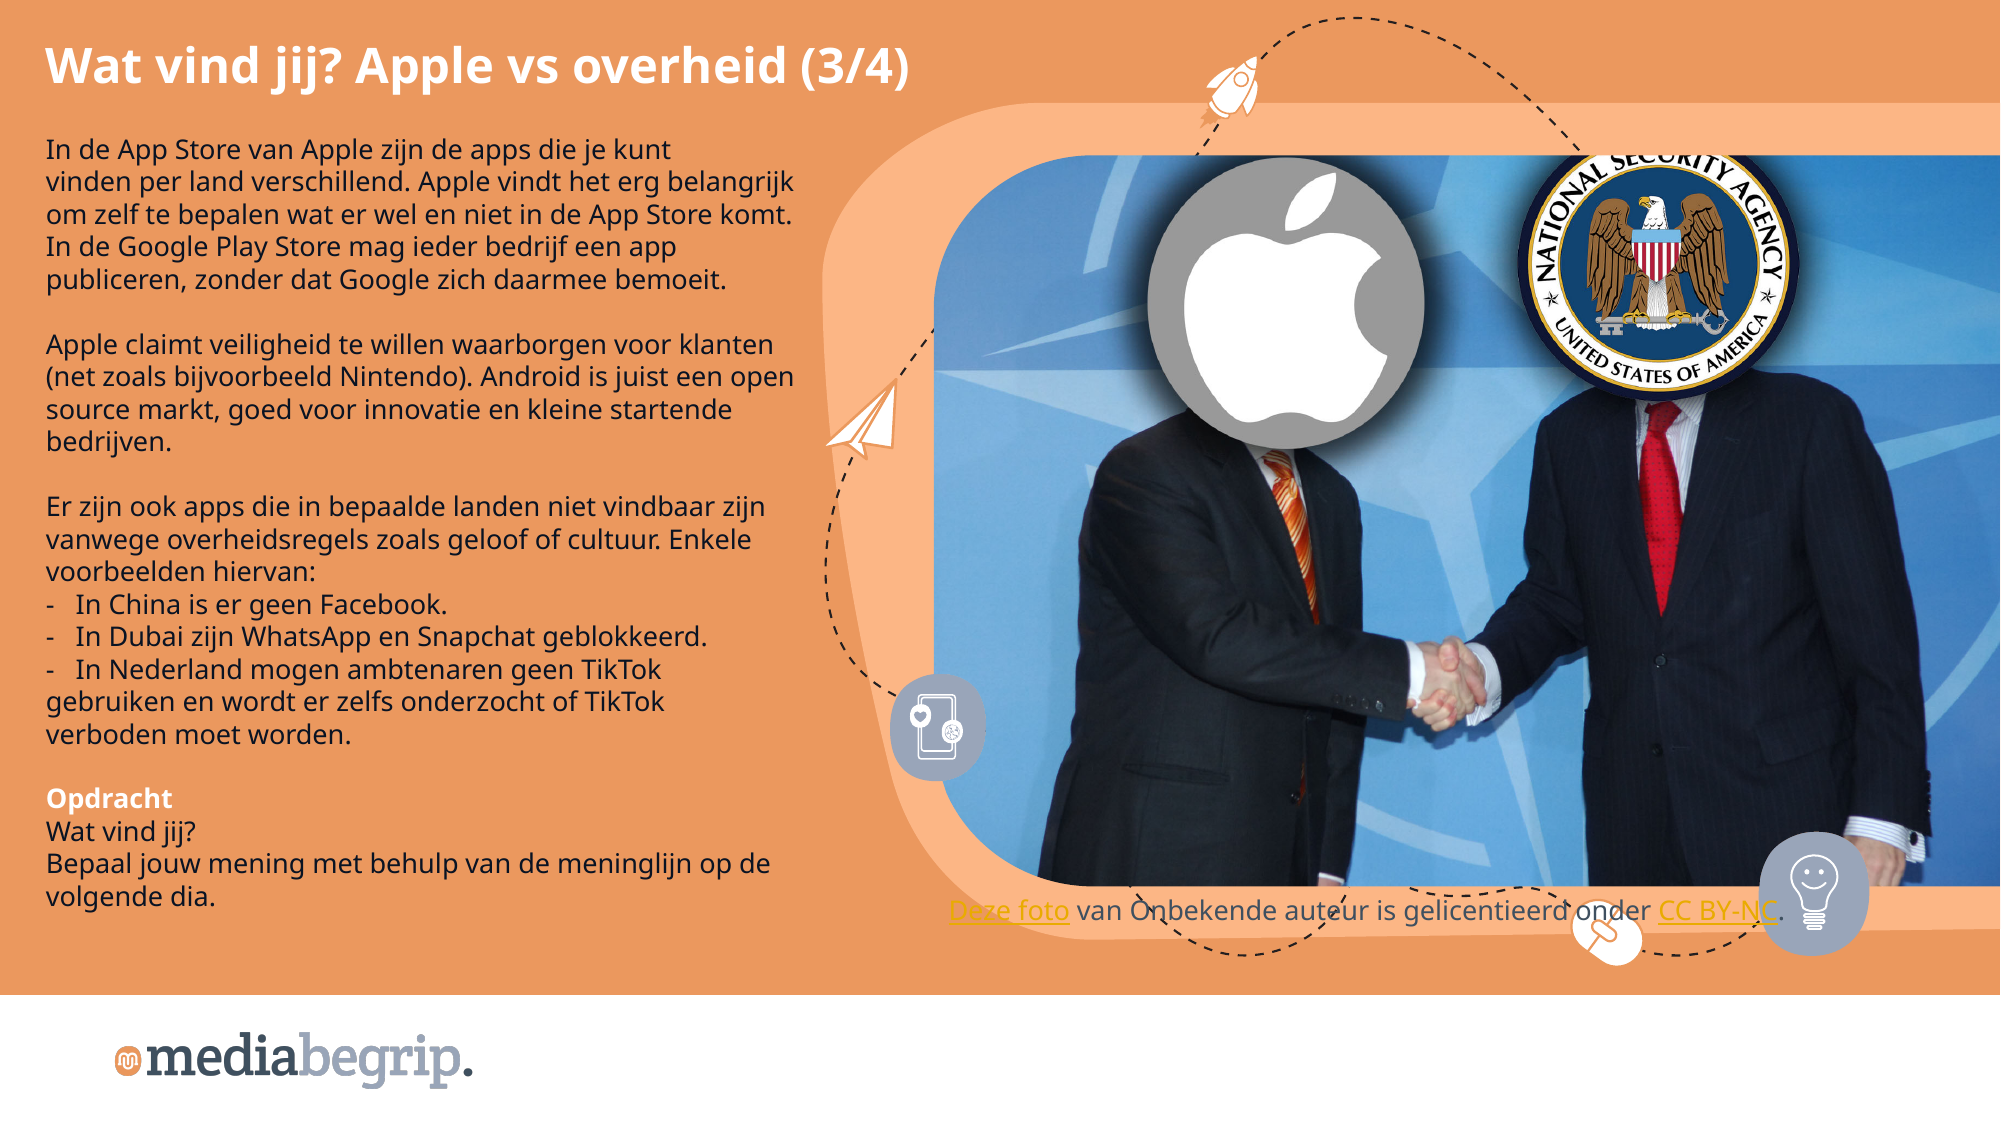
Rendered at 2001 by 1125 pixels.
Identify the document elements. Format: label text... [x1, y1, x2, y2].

picture [933, 155, 2000, 887]
text_box In de App Store van Apple zijn de apps die je kunt vinden per land verschillend. Apple vindt het erg belangrijk om zelf te bepalen wat er wel en niet in de App Store komt. In de Google Play Store mag ieder bedrijf een app publiceren, zonder dat Google zich daarmee bemoeit. Apple claimt veiligheid te willen waarborgen voor klanten (net zoals bijvoorbeeld Nintendo). Android is juist een open source markt, goed voor innovatie en kleine startende bedrijven. Er zijn ook apps die in bepaalde landen niet vindbaar zijn vanwege overheidsregels zoals geloof of cultuur. Enkele voorbeelden hiervan: - In China is er geen Facebook. - In Dubai zijn WhatsApp en Snapchat geblokkeerd. - In Nederland mogen ambtenaren geen TikTok gebruiken en wordt er zelfs onderzocht of TikTok verboden moet worden. Opdracht Wat vind jij? Bepaal jouw mening met behulp van de meninglijn op de volgende dia. [30, 124, 822, 952]
text_box Deze foto van Onbekende auteur is gelicentieerd onder CC BY-NC. [933, 887, 2000, 939]
picture [114, 1032, 473, 1089]
text_box Wat vind jij? Apple vs overheid (3/4) [30, 27, 1320, 104]
